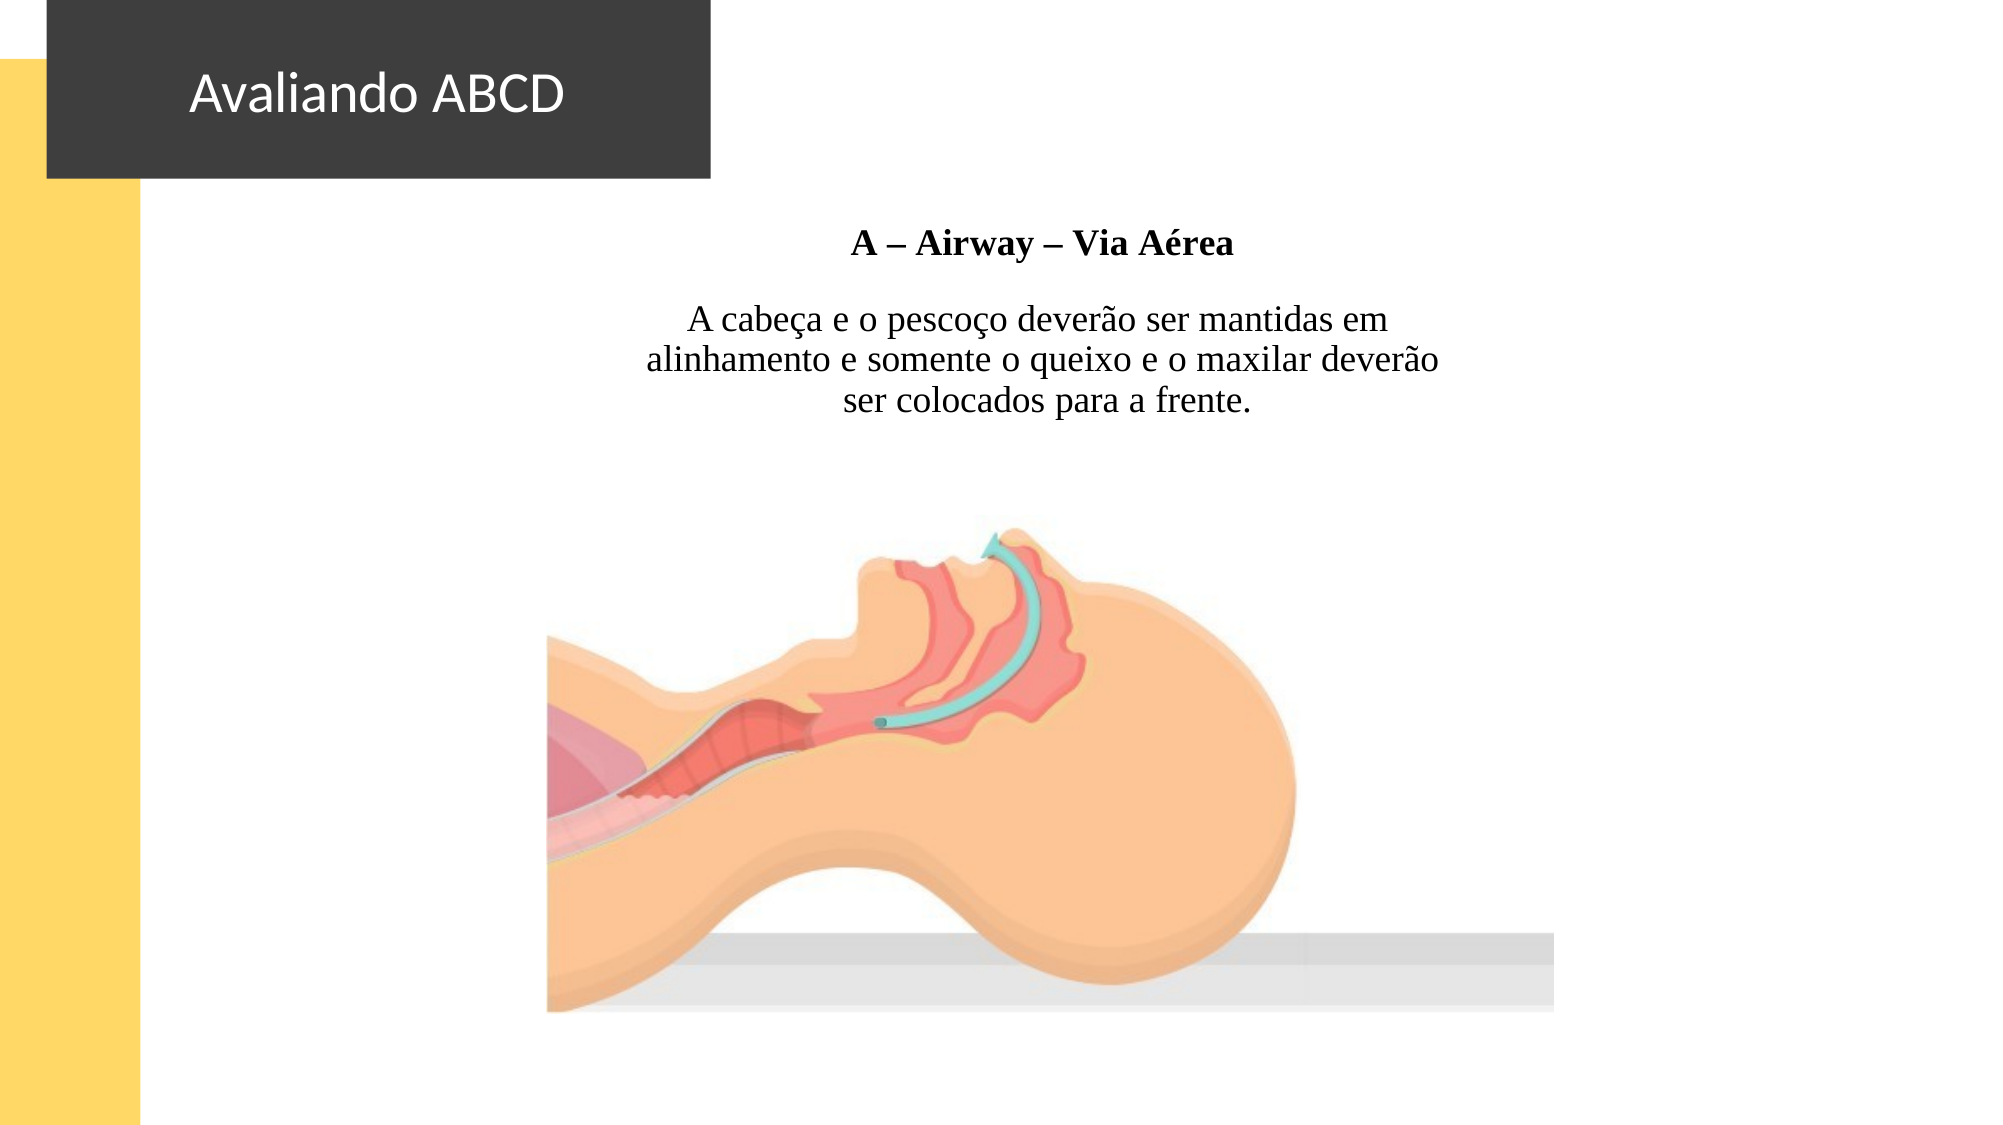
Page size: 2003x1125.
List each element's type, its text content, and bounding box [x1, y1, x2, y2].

text_box A – Airway – Via Aérea A cabeça e o pescoço deverão ser mantidas em alinhamento e somente o queixo e o maxilar deverão ser colocados para a frente. [643, 216, 1442, 420]
picture [545, 514, 1554, 1014]
title Avaliando ABCD [187, 52, 570, 243]
